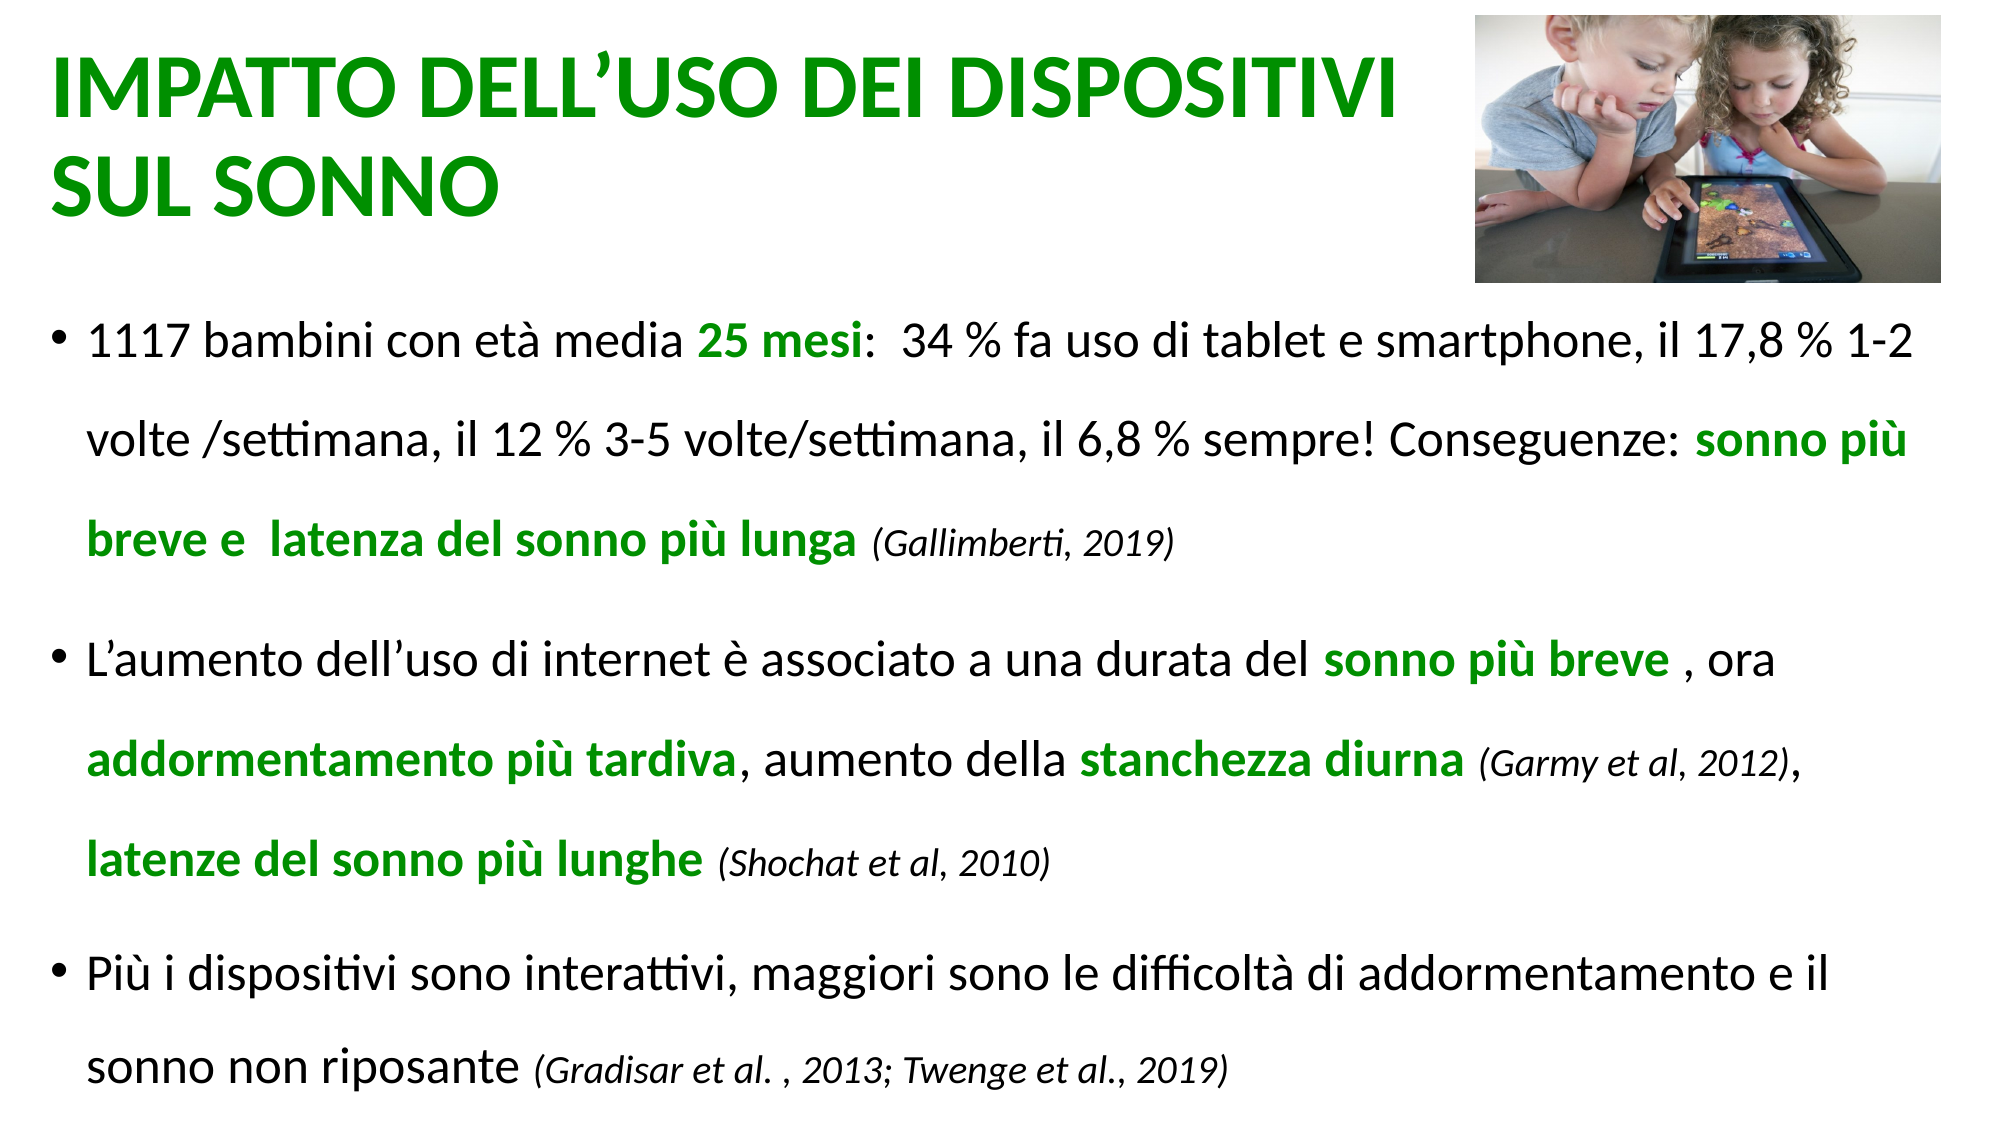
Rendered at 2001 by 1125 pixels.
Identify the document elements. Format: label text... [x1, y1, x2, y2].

list 1117 bambini con età media 25 mesi: 34 % fa uso di tablet e smartphone, il 17,8 % 1-2 volte /settimana, il 12 % 3-5 volte/settimana, il 6,8 % sempre! Conseguenze: sonno più breve e latenza del sonno più lunga (Gallimberti, 2019) L’aumento dell’uso di internet è associato a una durata del sonno più breve , ora addormentamento più tardiva, aumento della stanchezza diurna (Garmy et al, 2012), latenze del sonno più lunghe (Shochat et al, 2010) Più i dispositivi sono interattivi, maggiori sono le difficoltà di addormentamento e il sonno non riposante (Gradisar et al. , 2013; Twenge et al., 2019) [35, 260, 1941, 1110]
title IMPATTO DELL’USO DEI DISPOSITIVI SUL SONNO [35, 15, 1474, 260]
picture [1474, 15, 1941, 283]
